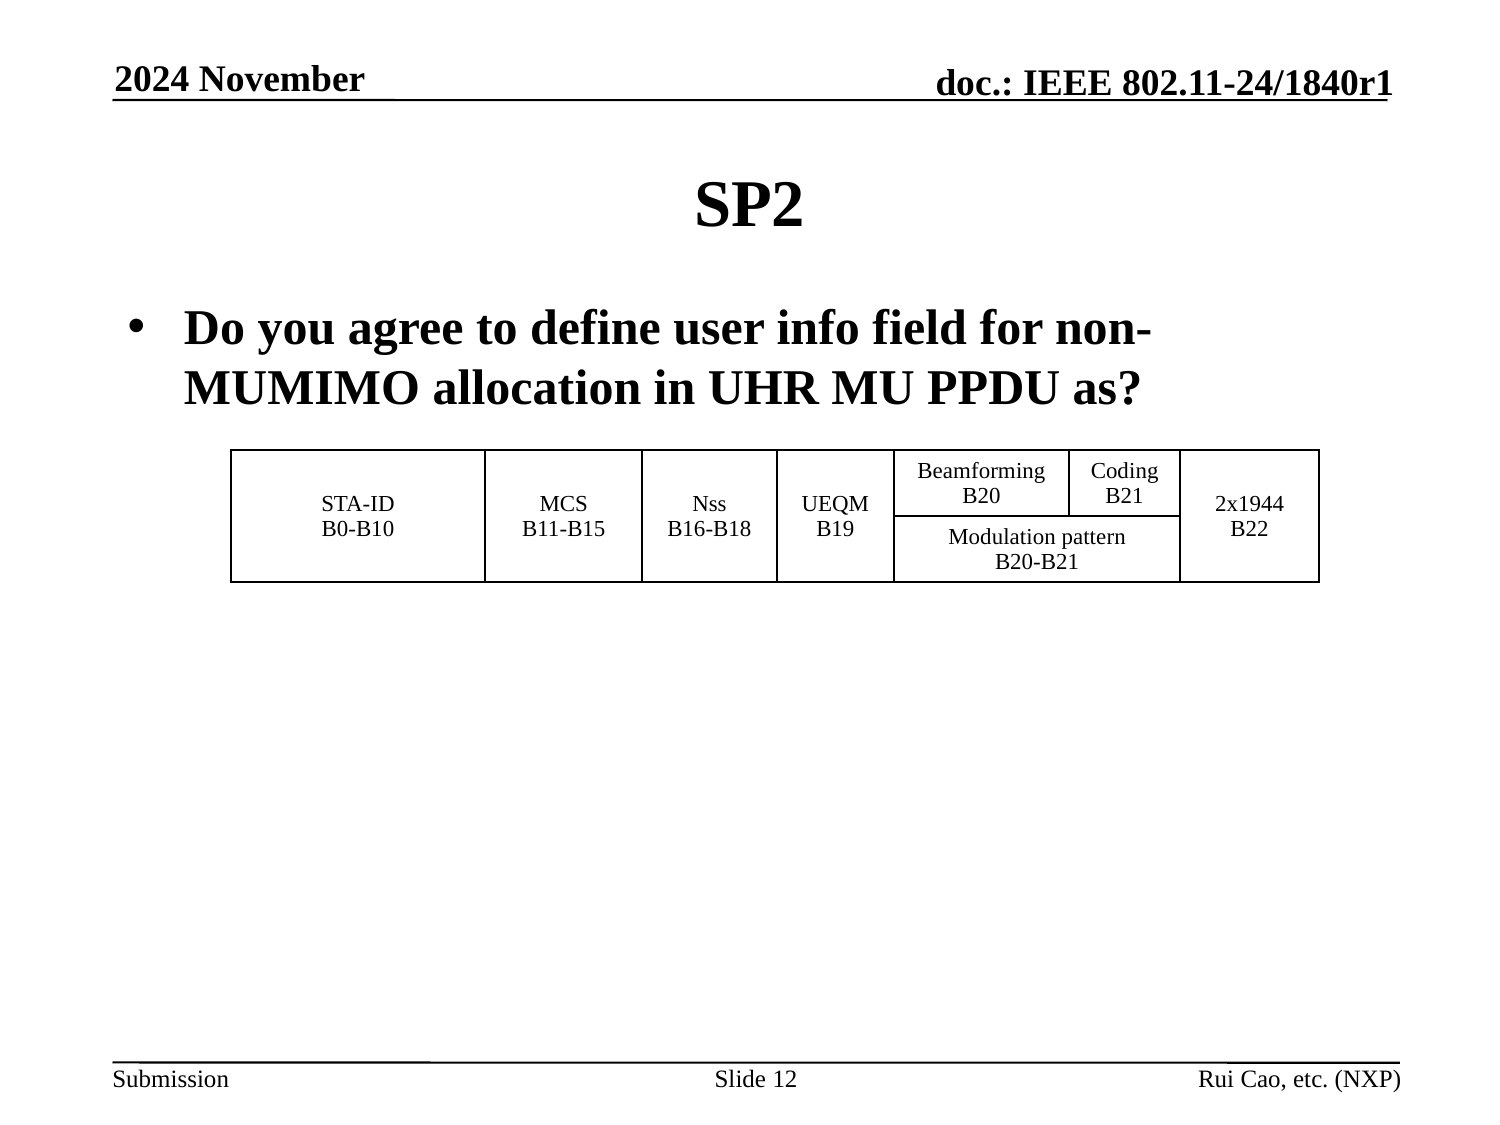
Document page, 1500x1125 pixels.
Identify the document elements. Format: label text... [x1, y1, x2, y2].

table_header Nss B16-B18 [643, 451, 776, 581]
slide_number Slide 12 [712, 1061, 800, 1123]
table_header STA-ID B0-B10 [232, 451, 484, 581]
table_header MCS B11-B15 [486, 451, 641, 581]
table_header Coding B21 [1070, 451, 1179, 515]
footer Rui Cao, etc. (NXP) [878, 1061, 1402, 1093]
table_header UEQM B19 [778, 451, 893, 581]
table_header 2x1944 B22 [1181, 451, 1318, 581]
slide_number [114, 54, 423, 100]
table_header Beamforming B20 [895, 451, 1068, 515]
table_cell Modulation pattern B20-B21 [895, 517, 1179, 581]
list Do you agree to define user info field for non-MUMIMO allocation in UHR MU PPDU as? [112, 286, 1388, 1000]
title SP2 [112, 112, 1388, 286]
